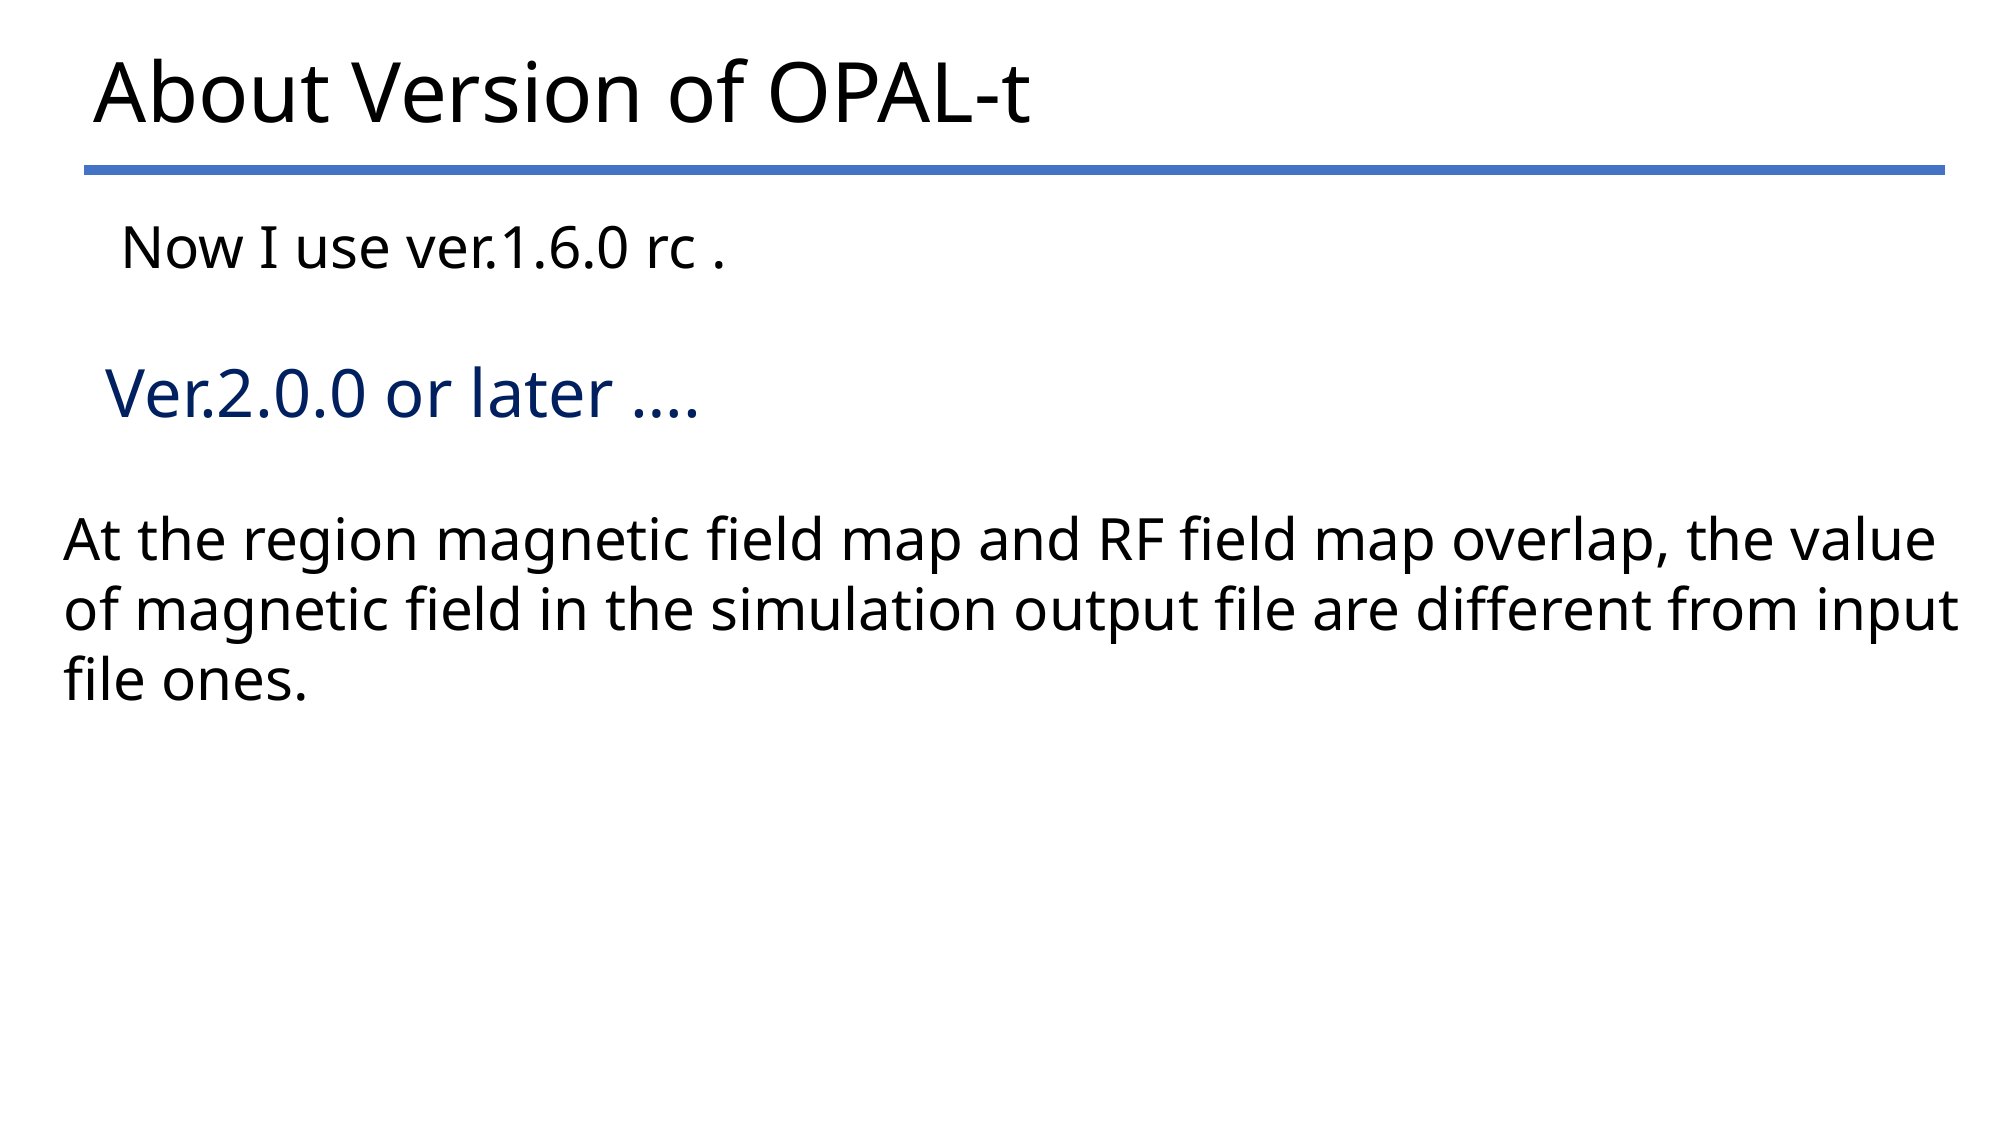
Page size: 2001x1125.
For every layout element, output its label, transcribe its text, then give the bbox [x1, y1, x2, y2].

text_box Now I use ver.1.6.0 rc . [105, 202, 743, 288]
text_box At the region magnetic field map and RF field map overlap, the value of magnetic field in the simulation output file are different from input file ones. [48, 494, 2000, 720]
text_box About Version of OPAL-t [79, 31, 1069, 147]
text_box Ver.2.0.0 or later …. [90, 343, 718, 439]
